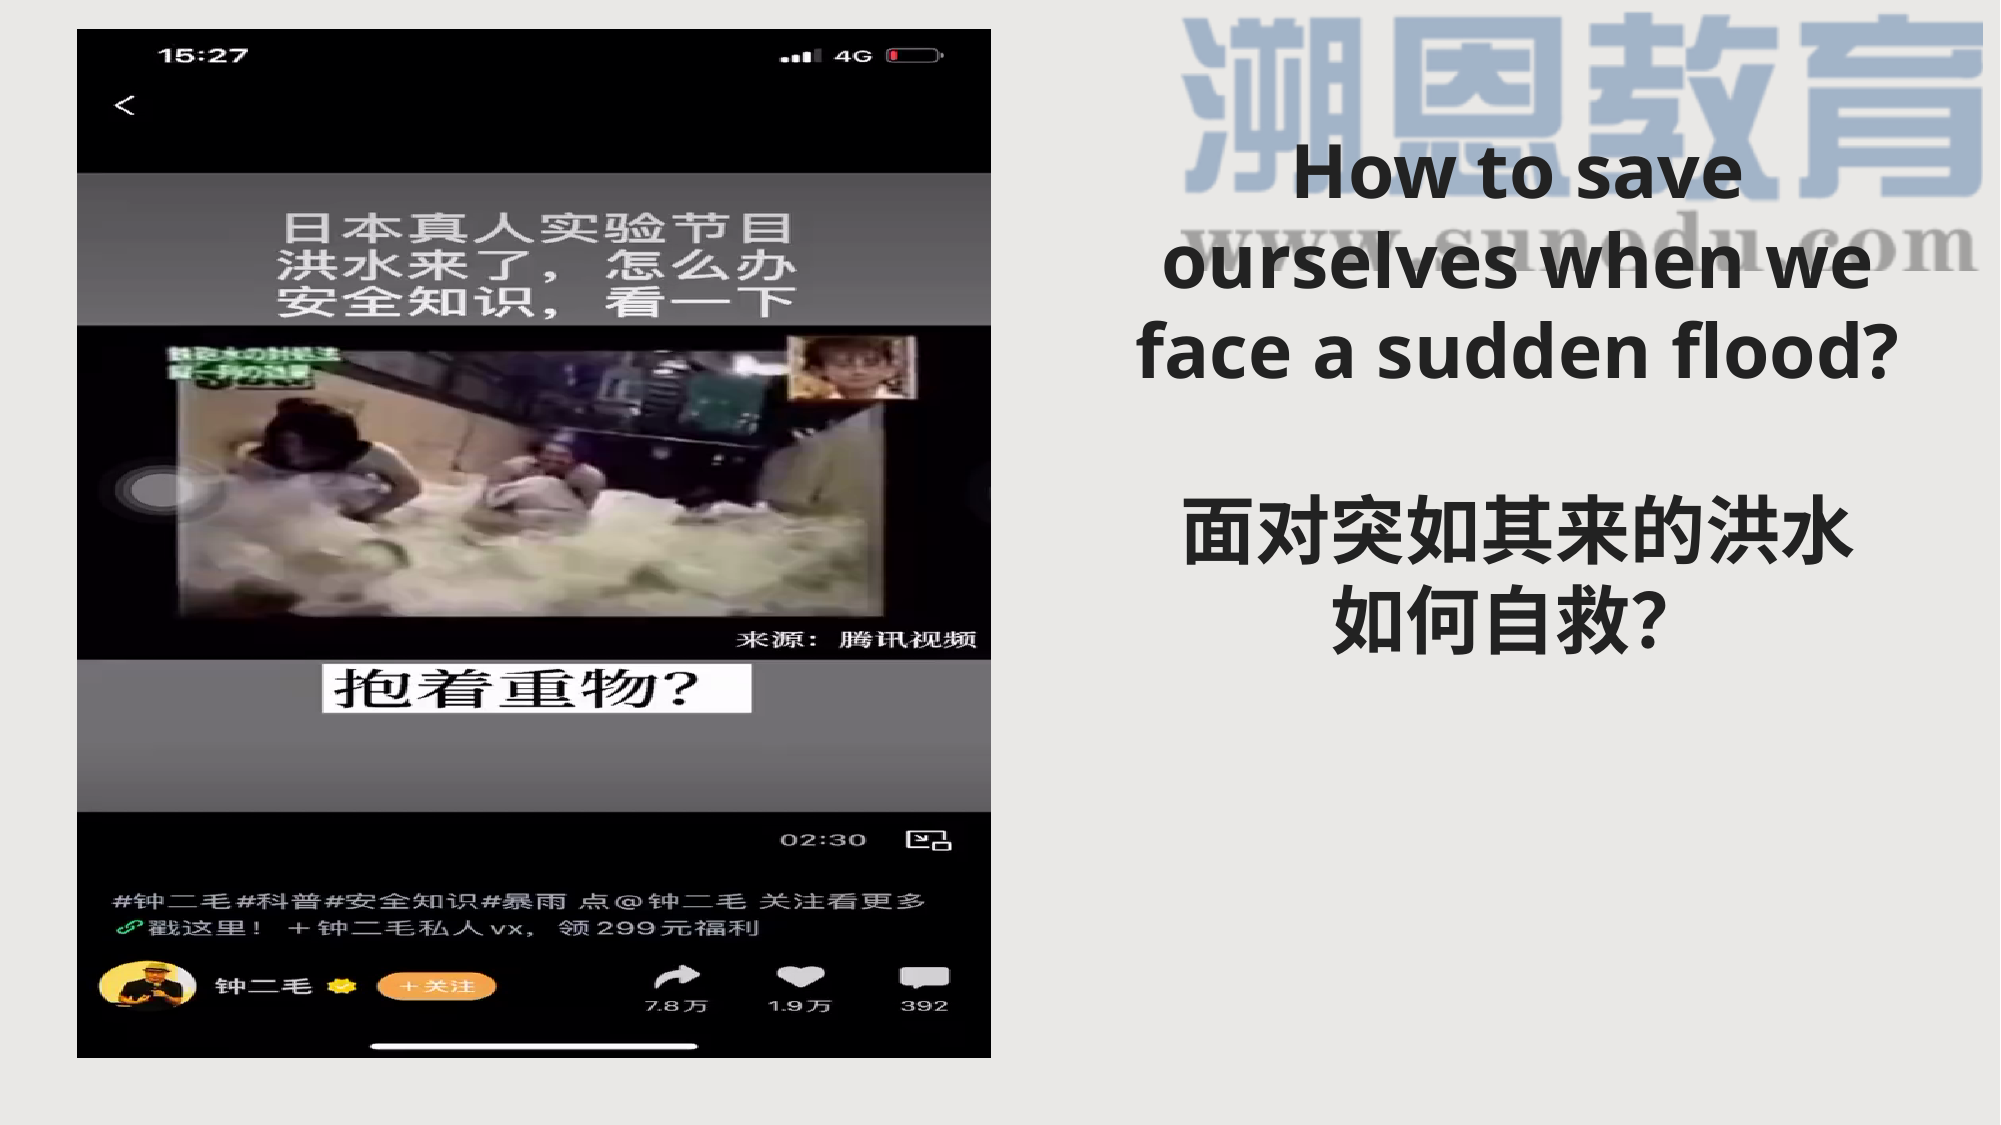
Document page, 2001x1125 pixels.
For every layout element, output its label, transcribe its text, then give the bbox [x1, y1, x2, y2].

picture [1178, 10, 1983, 271]
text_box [76, 28, 992, 1059]
text_box How to save ourselves when we face a sudden flood? 面对突如其来的洪水 如何自救？ [1110, 116, 1926, 671]
